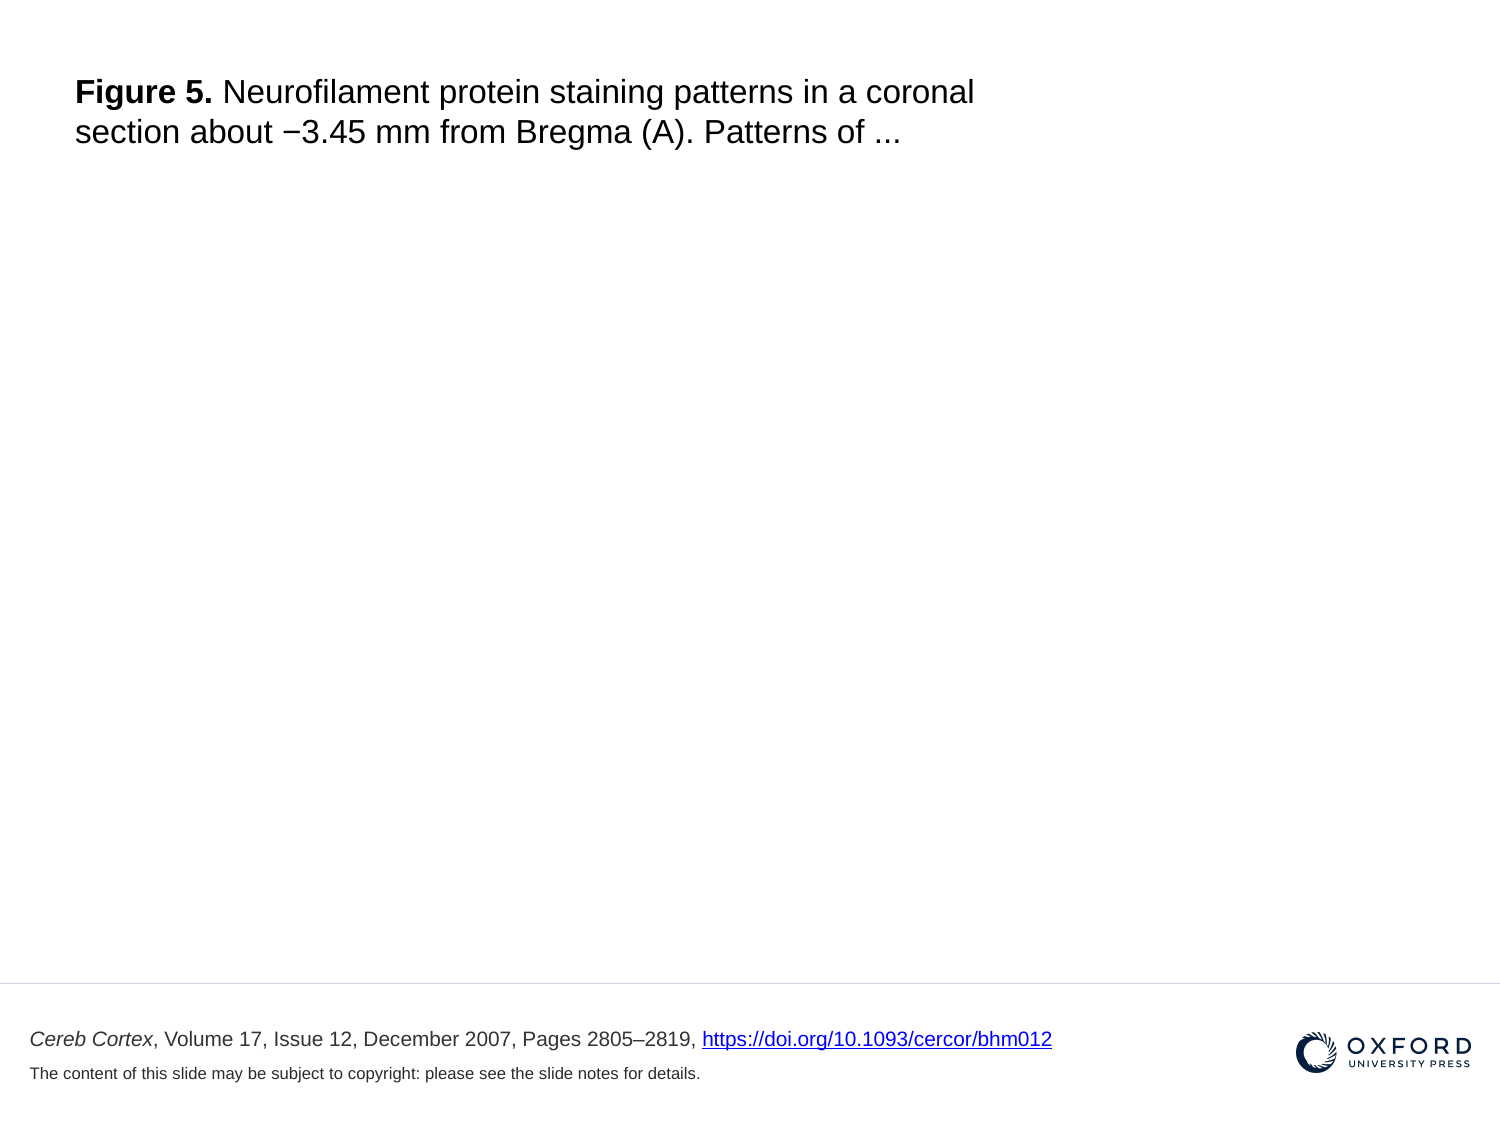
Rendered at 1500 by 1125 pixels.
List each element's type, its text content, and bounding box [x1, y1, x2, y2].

picture [1296, 1032, 1471, 1073]
title Figure 5. Neurofilament protein staining patterns in a coronal section about −3.45 mm from Bregma (A). Patterns of ... [75, 69, 1078, 171]
footer Cereb Cortex, Volume 17, Issue 12, December 2007, Pages 2805–2819, https://doi.org/10.1093/cercor/bhm012 The content of this slide may be subject to copyright: please see the slide notes for details. [0, 983, 1260, 1125]
